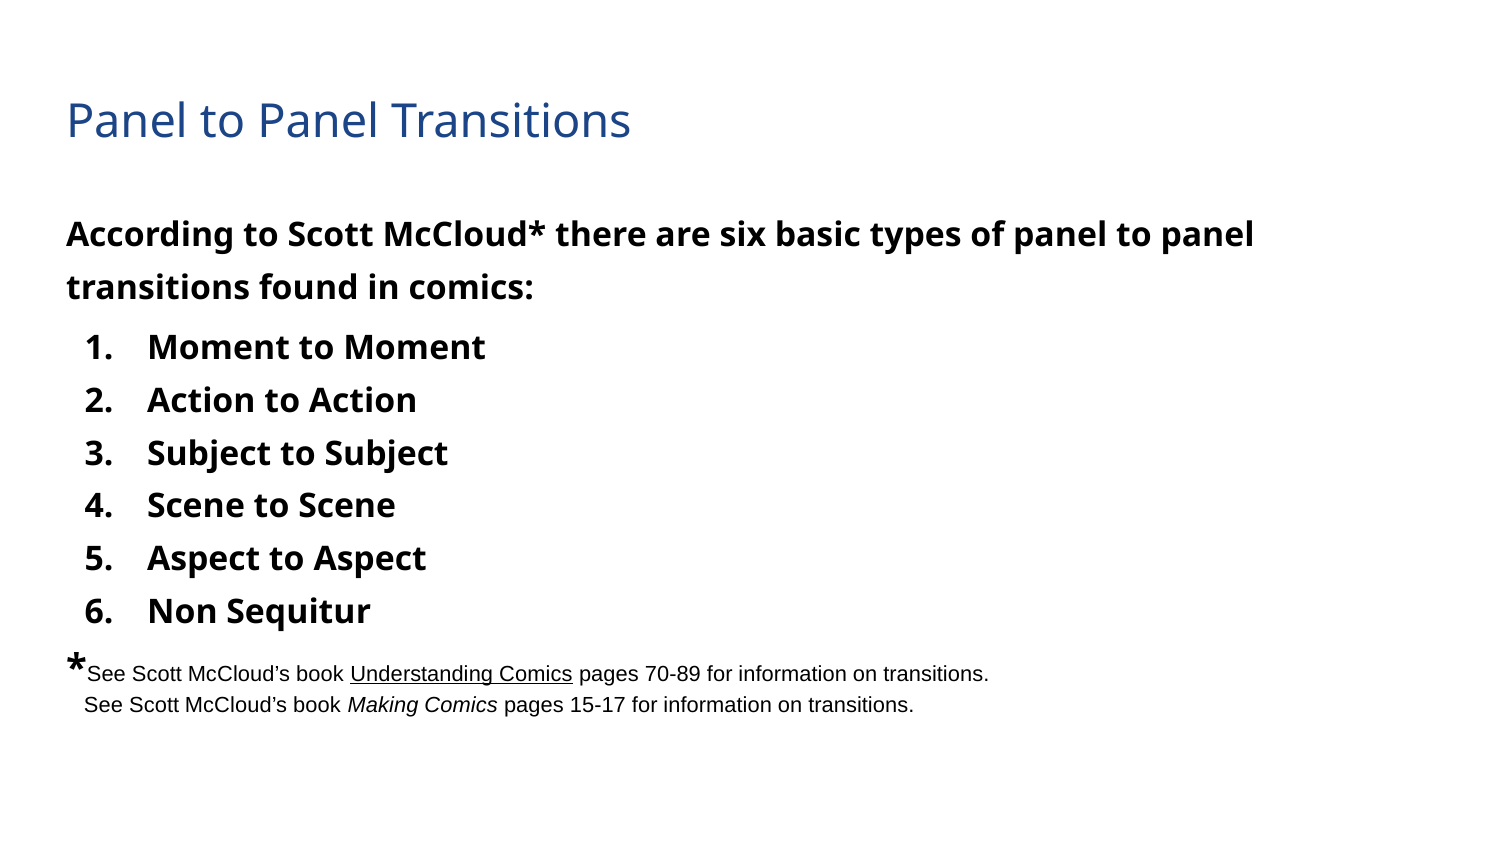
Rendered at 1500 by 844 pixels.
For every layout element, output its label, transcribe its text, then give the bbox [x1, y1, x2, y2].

title Panel to Panel Transitions [51, 72, 1449, 167]
list According to Scott McCloud* there are six basic types of panel to panel transitions found in comics: Moment to Moment Action to Action Subject to Subject Scene to Scene Aspect to Aspect Non Sequitur *See Scott McCloud’s book Understanding Comics pages 70-89 for information on transitions. See Scott McCloud’s book Making Comics pages 15-17 for information on transitions. [51, 189, 1449, 750]
